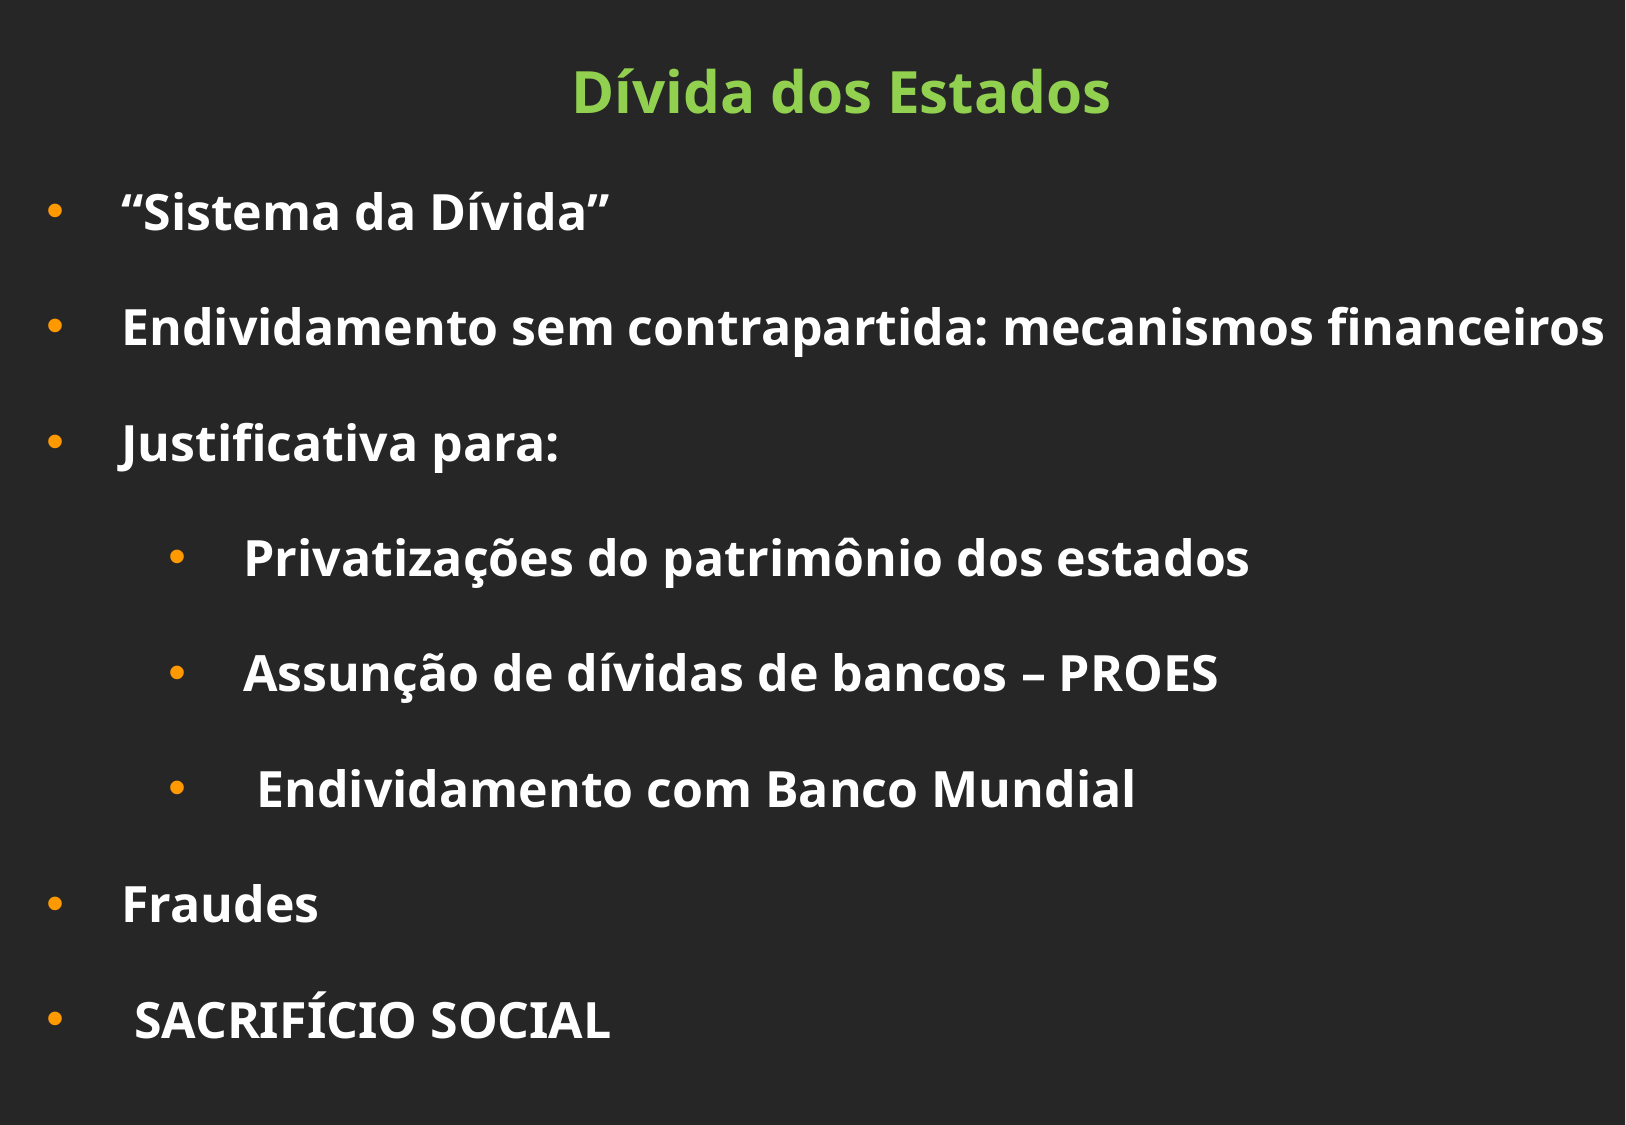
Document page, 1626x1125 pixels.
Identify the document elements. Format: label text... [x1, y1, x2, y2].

text_box Dívida dos Estados “Sistema da Dívida” Endividamento sem contrapartida: mecanismos financeiros Justificativa para: Privatizações do patrimônio dos estados Assunção de dívidas de bancos – PROES Endividamento com Banco Mundial Fraudes SACRIFÍCIO SOCIAL [31, 19, 1625, 1056]
